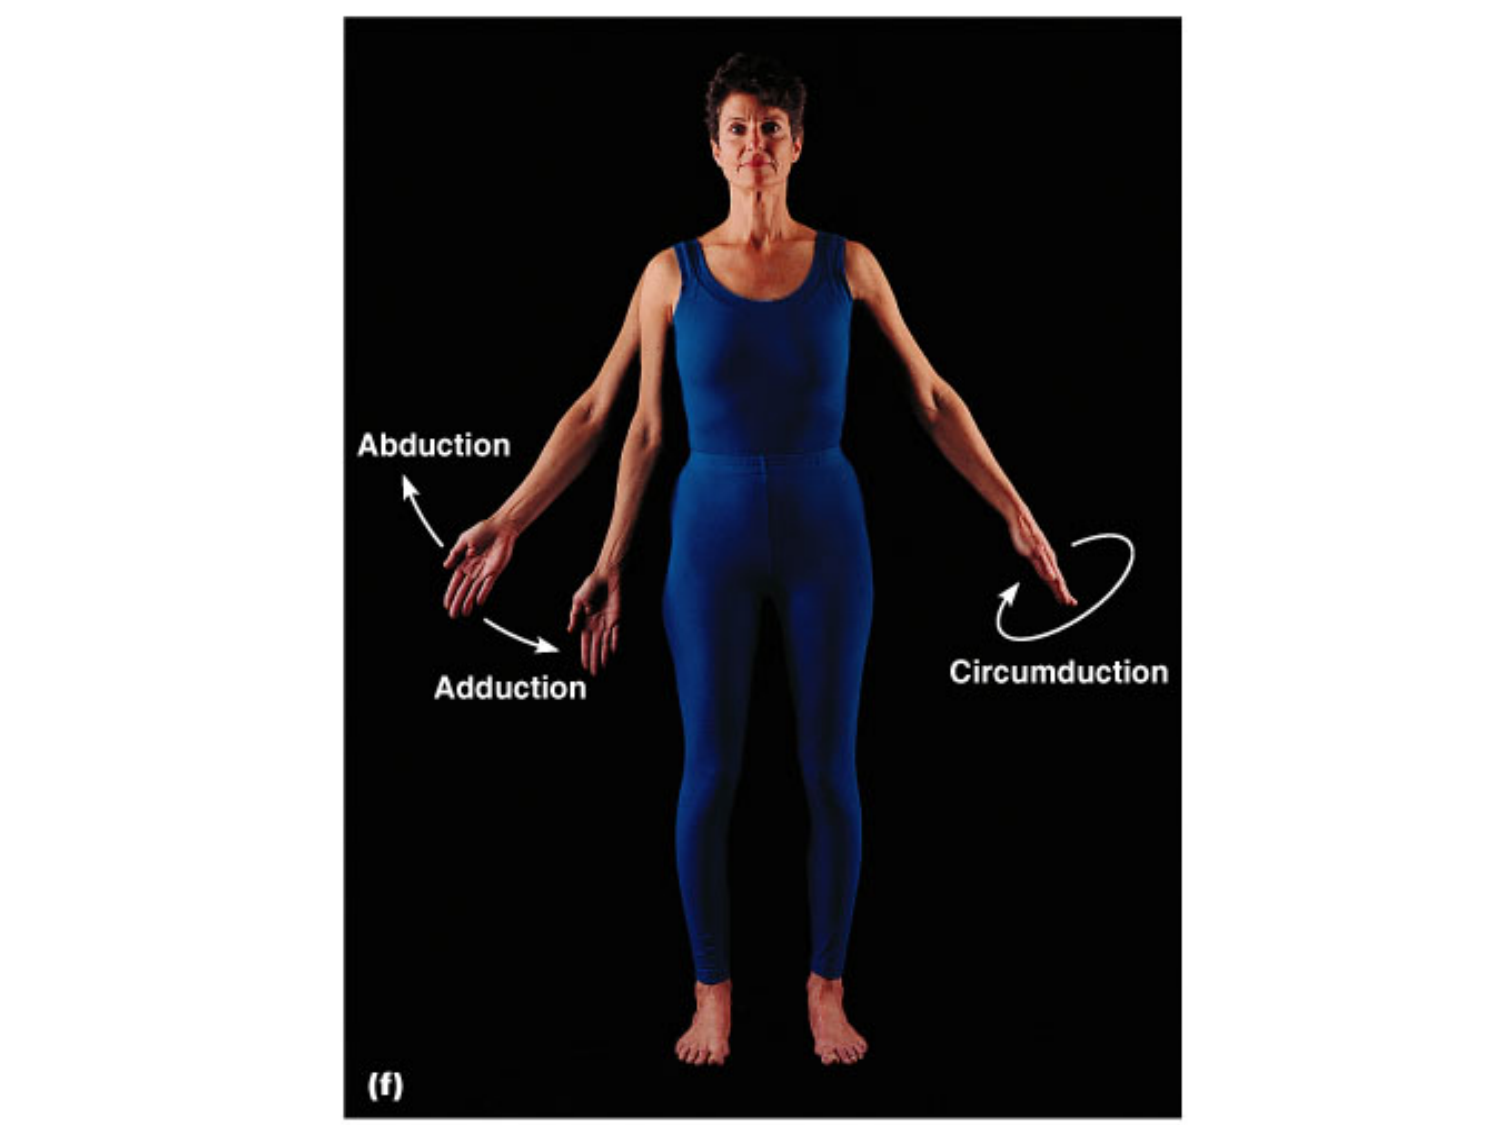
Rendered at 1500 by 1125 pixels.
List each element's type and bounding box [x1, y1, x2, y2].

picture [324, 0, 1188, 1125]
